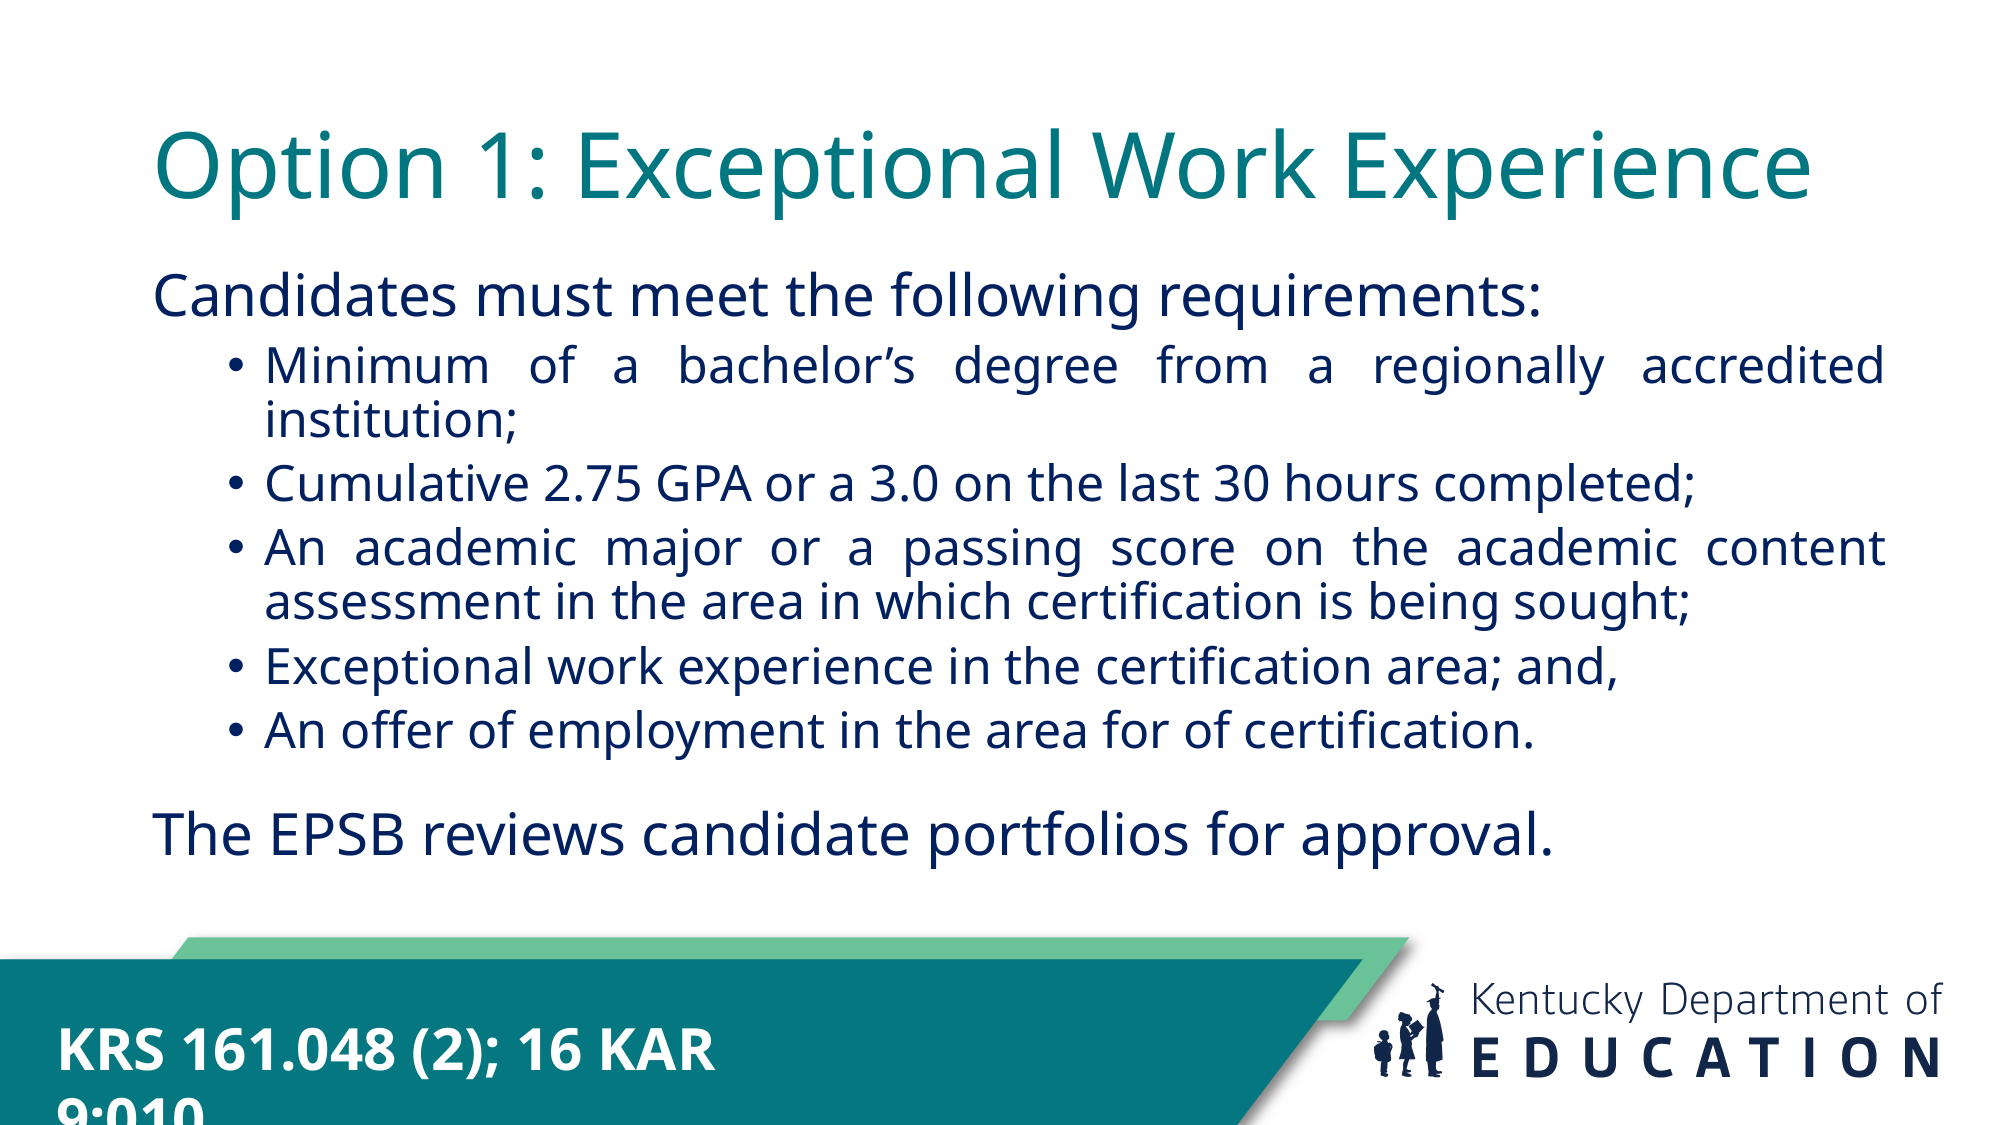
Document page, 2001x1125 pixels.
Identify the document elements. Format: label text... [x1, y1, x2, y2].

title Option 1: Exceptional Work Experience [137, 59, 1863, 259]
list Candidates must meet the following requirements: Minimum of a bachelor’s degree from a regionally accredited institution; Cumulative 2.75 GPA or a 3.0 on the last 30 hours completed; An academic major or a passing score on the academic content assessment in the area in which certification is being sought; Exceptional work experience in the certification area; and, An offer of employment in the area for of certification. The EPSB reviews candidate portfolios for approval. [137, 259, 1902, 959]
picture [0, 0, 2001, 1125]
text_box KRS 161.048 (2); 16 KAR 9:010 [41, 1005, 839, 1125]
